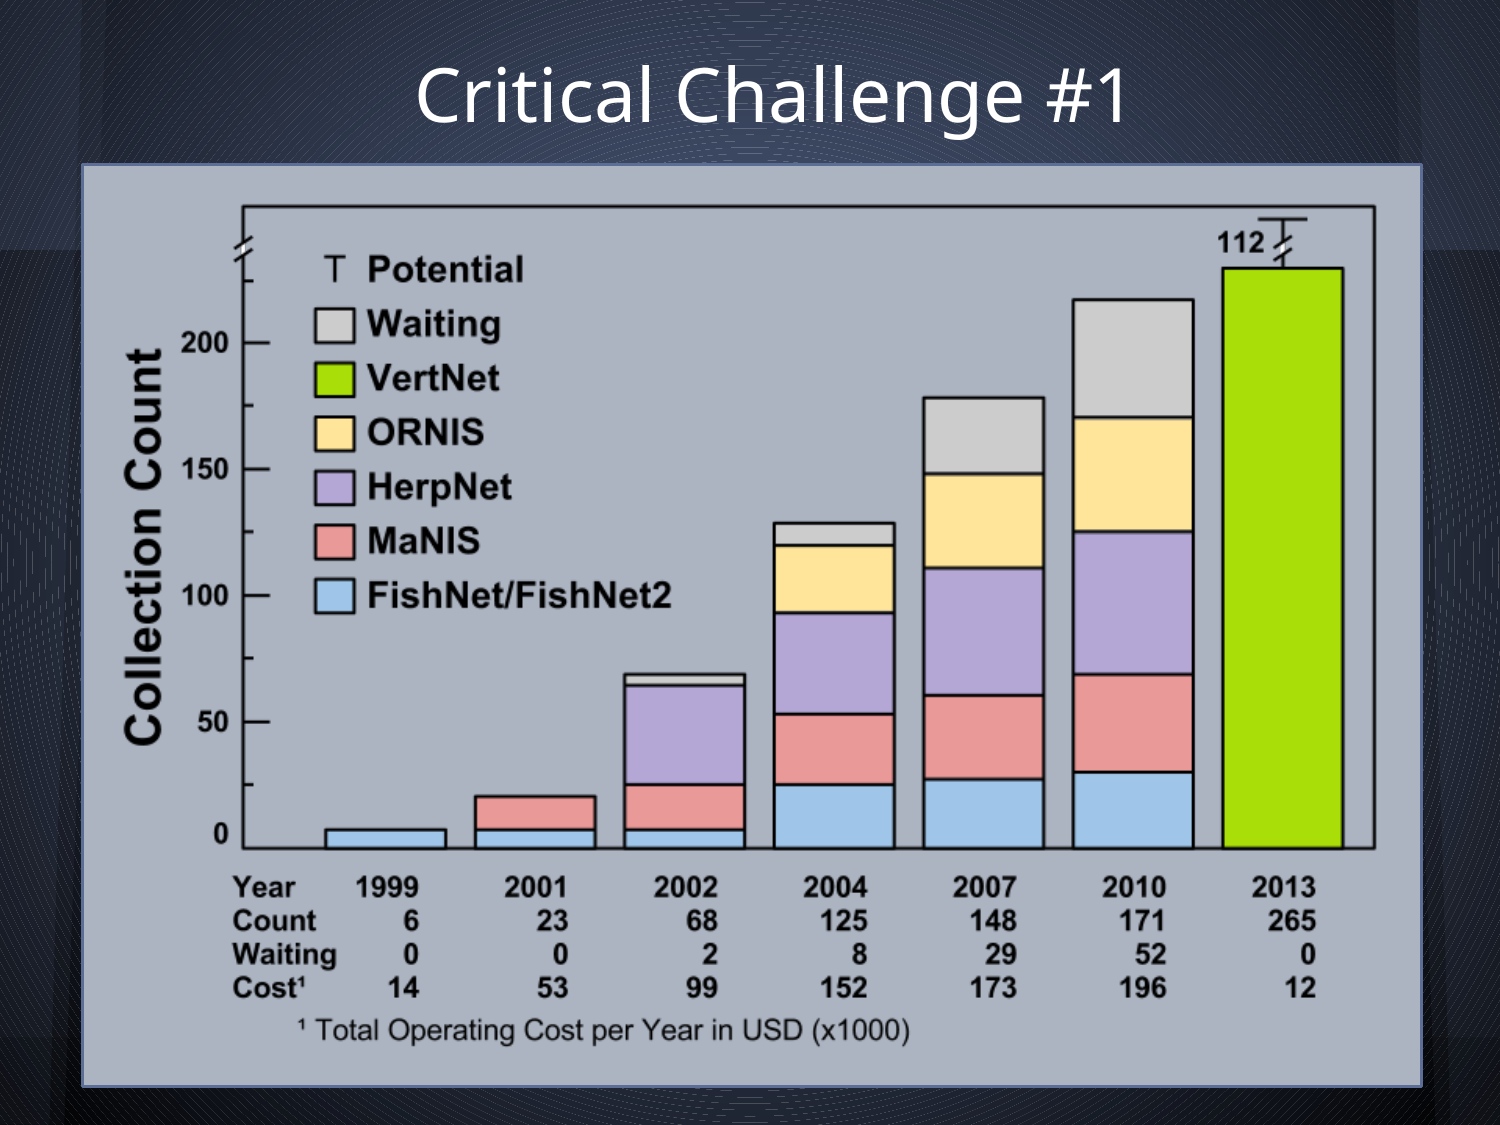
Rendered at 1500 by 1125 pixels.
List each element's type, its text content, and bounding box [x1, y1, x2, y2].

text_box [82, 164, 1422, 1087]
title Critical Challenge #1 [62, 0, 1452, 153]
